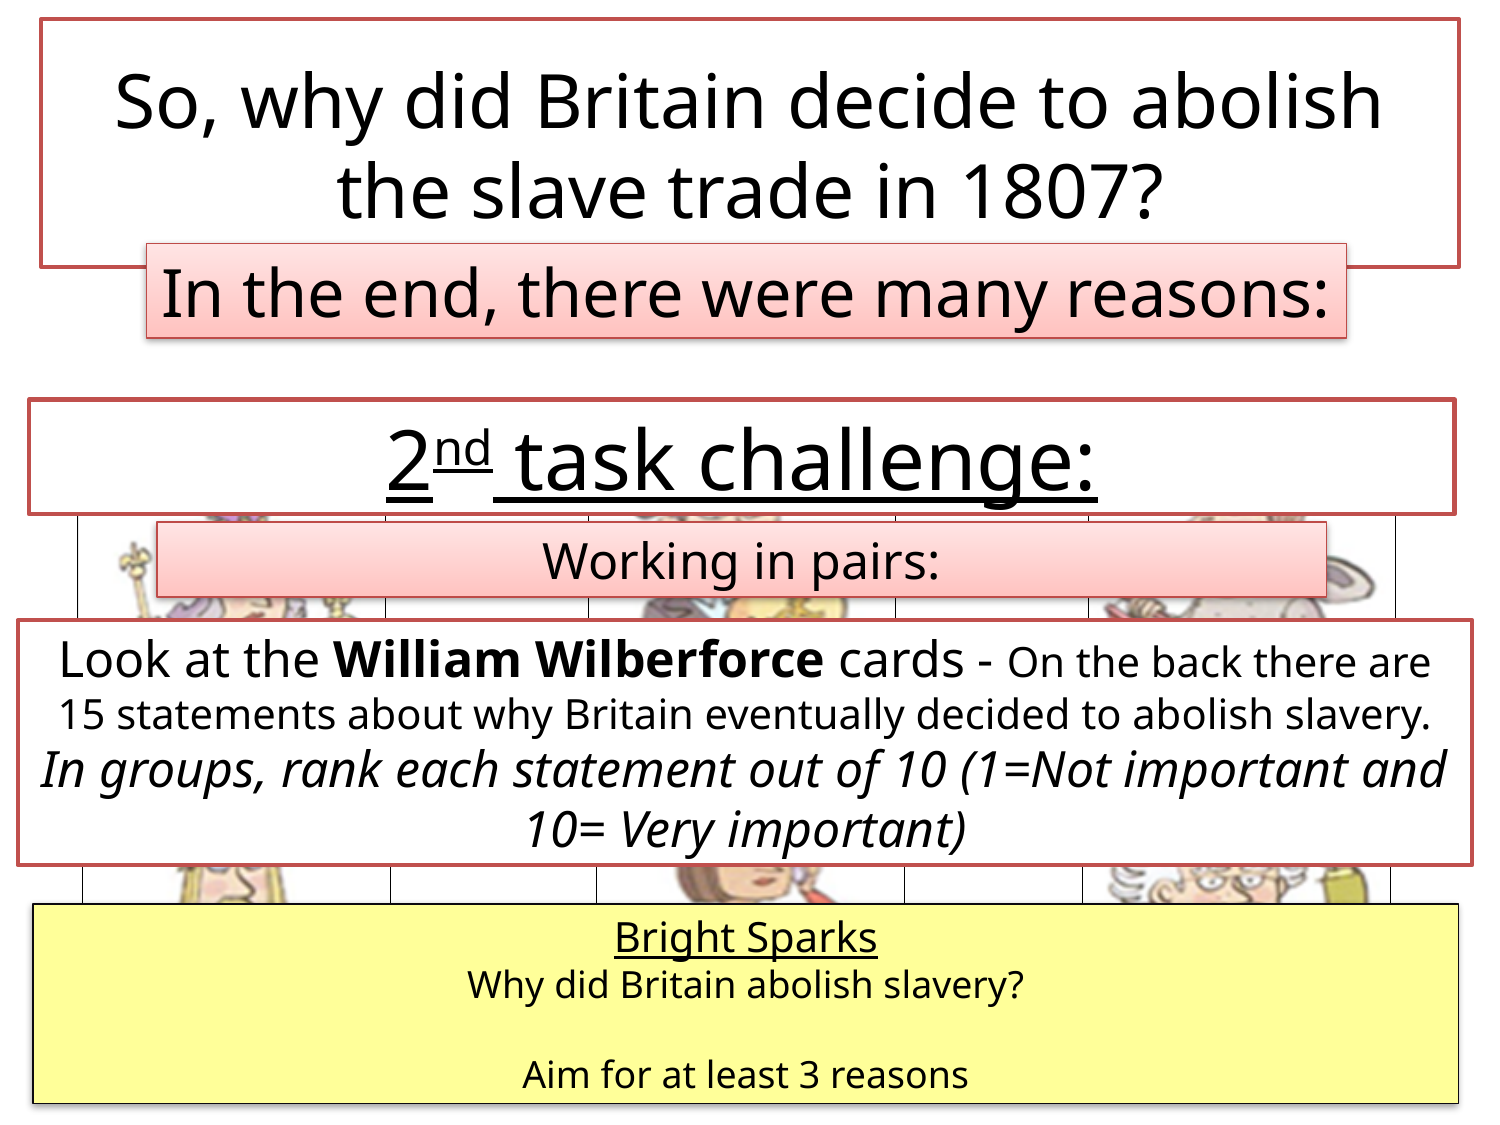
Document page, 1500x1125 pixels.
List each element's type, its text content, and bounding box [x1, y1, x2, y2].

picture [588, 399, 896, 696]
text_box So, why did Britain decide to abolish the slave trade in 1807? [39, 17, 1461, 269]
text_box In the end, there were many reasons: [146, 243, 1347, 339]
picture [82, 739, 390, 1036]
picture [77, 402, 386, 699]
text_box Look at the William Wilberforce cards - On the back there are 15 statements about why Britain eventually decided to abolish slavery. In groups, rank each statement out of 10 (1=Not important and 10= Very important) [16, 618, 1474, 867]
text_box Bright Sparks Why did Britain abolish slavery? Aim for at least 3 reasons [32, 903, 1459, 1104]
text_box 2nd task challenge: [27, 397, 588, 516]
picture [1082, 739, 1391, 1036]
text_box Working in pairs: [900, 521, 1082, 598]
picture [1087, 402, 1396, 699]
text_box 2nd task challenge: [893, 397, 1457, 516]
text_box Working in pairs: [390, 521, 582, 598]
picture [596, 743, 904, 1040]
